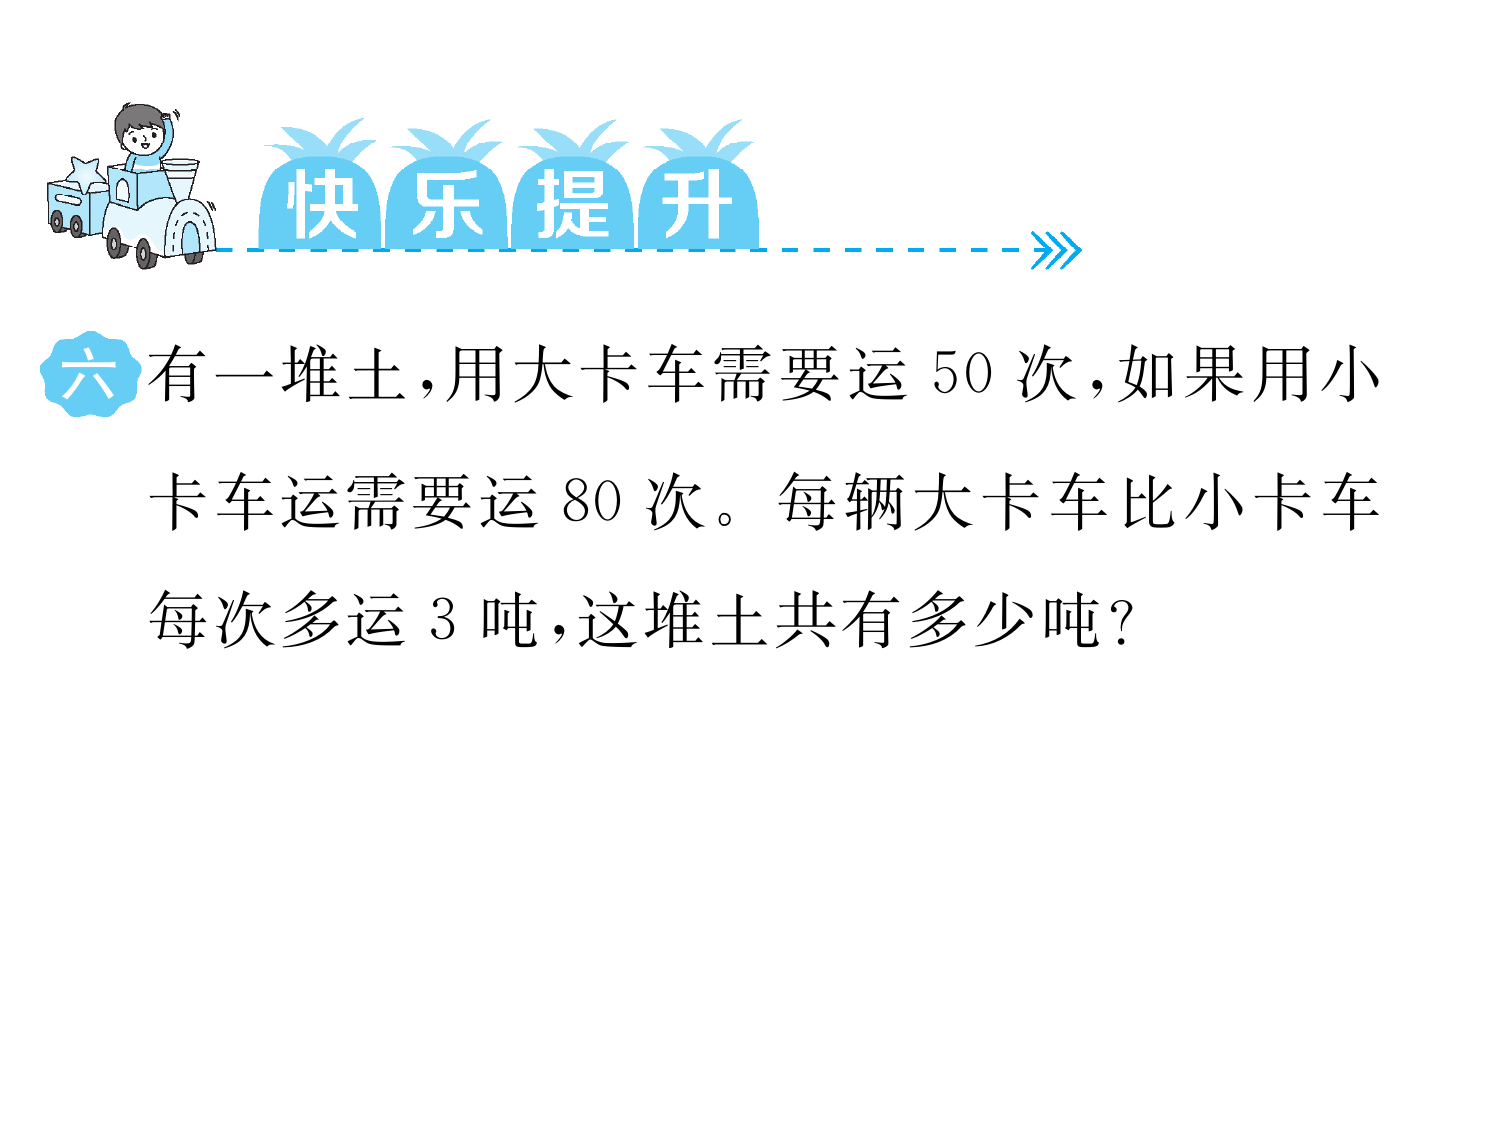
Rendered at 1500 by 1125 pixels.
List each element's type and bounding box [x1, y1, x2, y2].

picture [35, 85, 1408, 1031]
